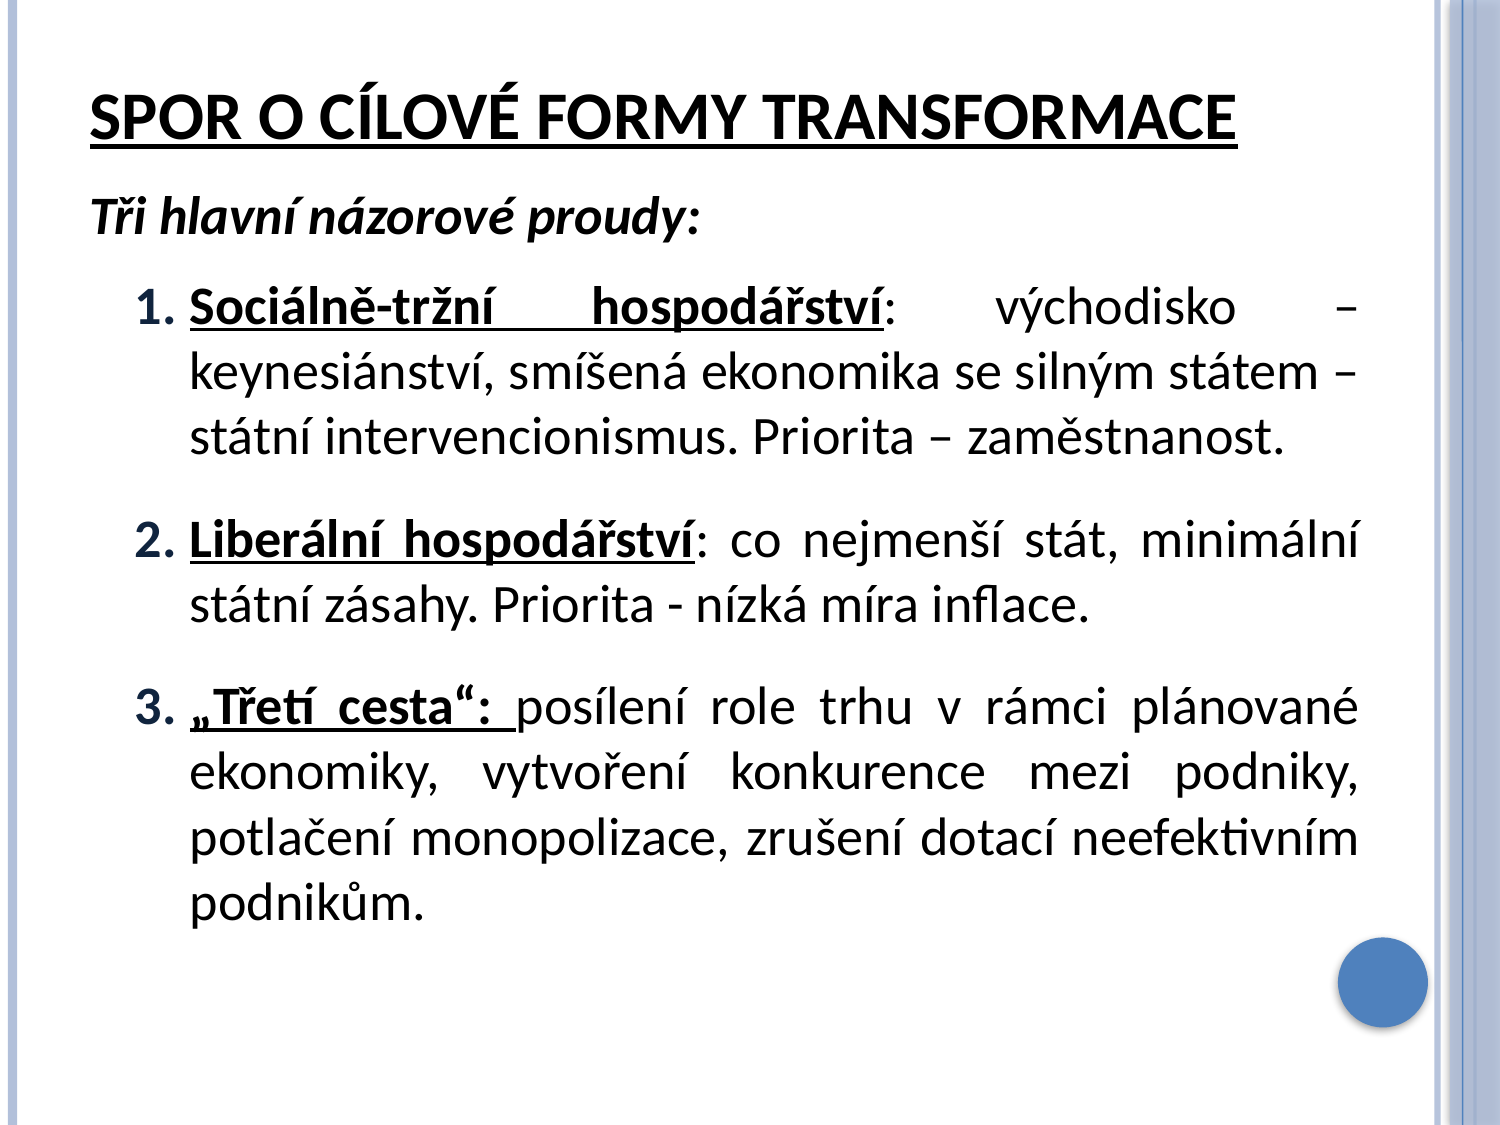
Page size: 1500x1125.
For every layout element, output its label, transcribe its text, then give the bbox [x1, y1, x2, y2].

list Tři hlavní názorové proudy: Sociálně-tržní hospodářství: východisko – keynesiánství, smíšená ekonomika se silným státem – státní intervencionismus. Priorita – zaměstnanost. Liberální hospodářství: co nejmenší stát, minimální státní zásahy. Priorita - nízká míra inflace. „Třetí cesta“: posílení role trhu v rámci plánované ekonomiky, vytvoření konkurence mezi podniky, potlačení monopolizace, zrušení dotací neefektivním podnikům. [75, 172, 1376, 1062]
title Spor o cílové formy transformace [75, 45, 1300, 161]
